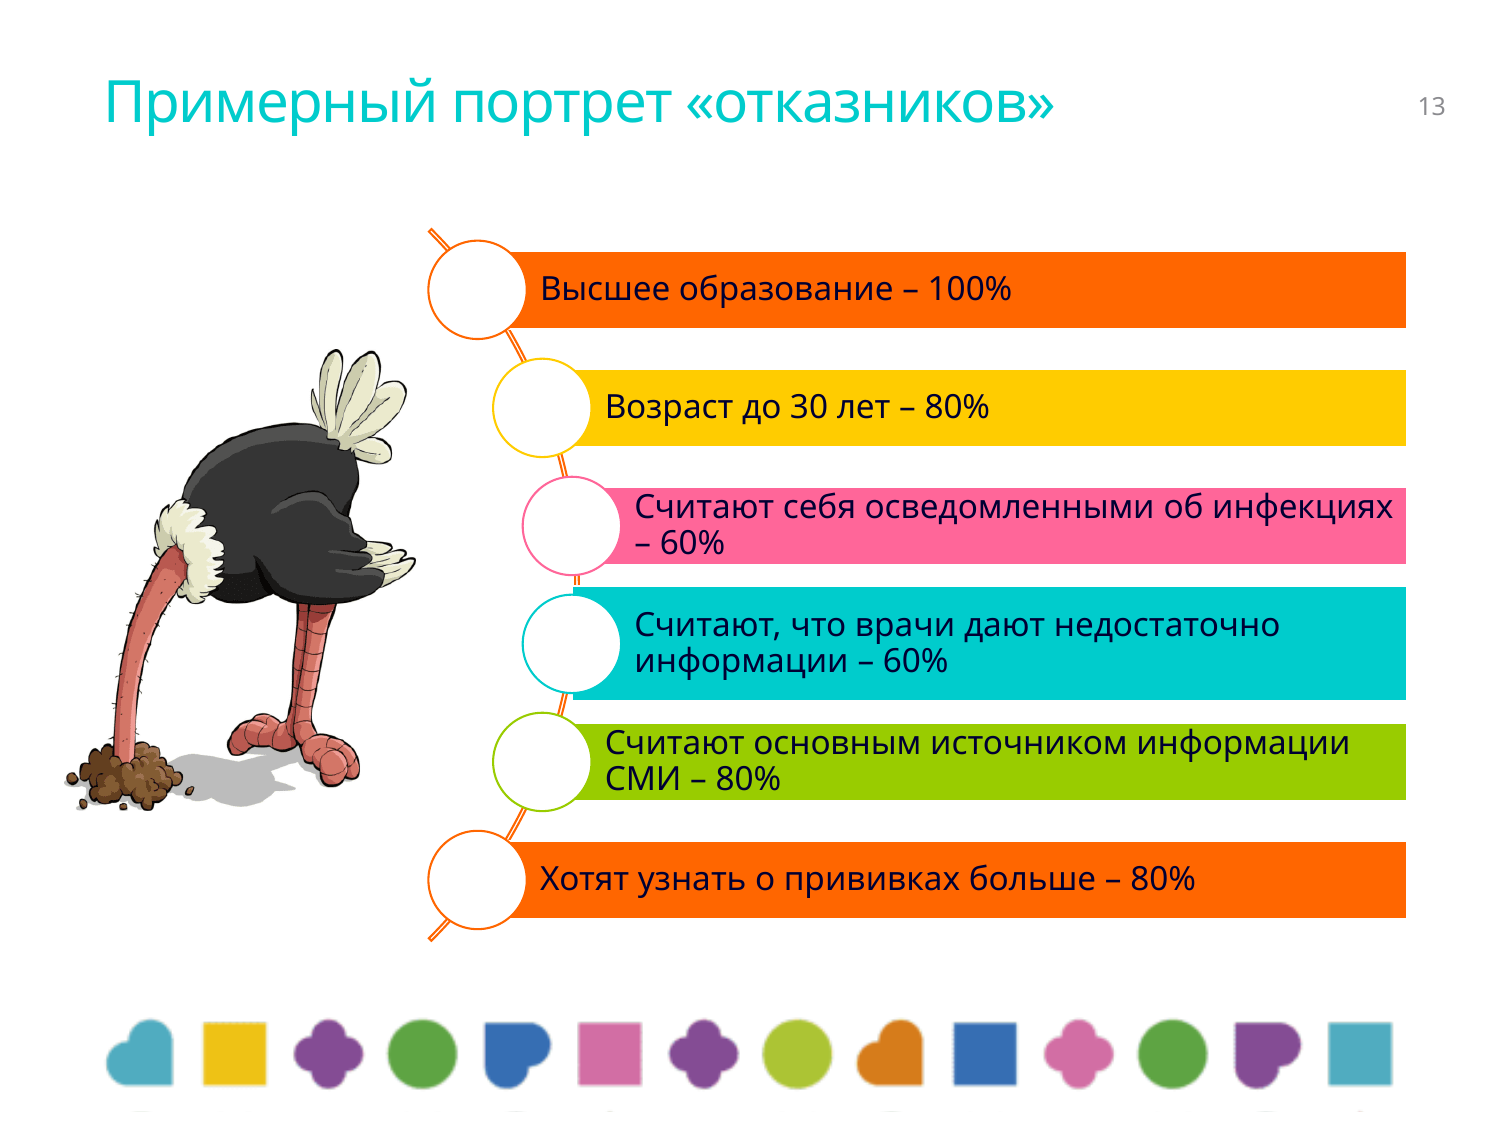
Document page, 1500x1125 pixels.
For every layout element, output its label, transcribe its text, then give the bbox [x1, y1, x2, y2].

title Примерный портрет «отказников» [103, 59, 1397, 215]
slide_number 13 [1417, 60, 1476, 131]
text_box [417, 211, 1418, 959]
picture [64, 349, 416, 811]
picture [99, 1011, 1400, 1112]
